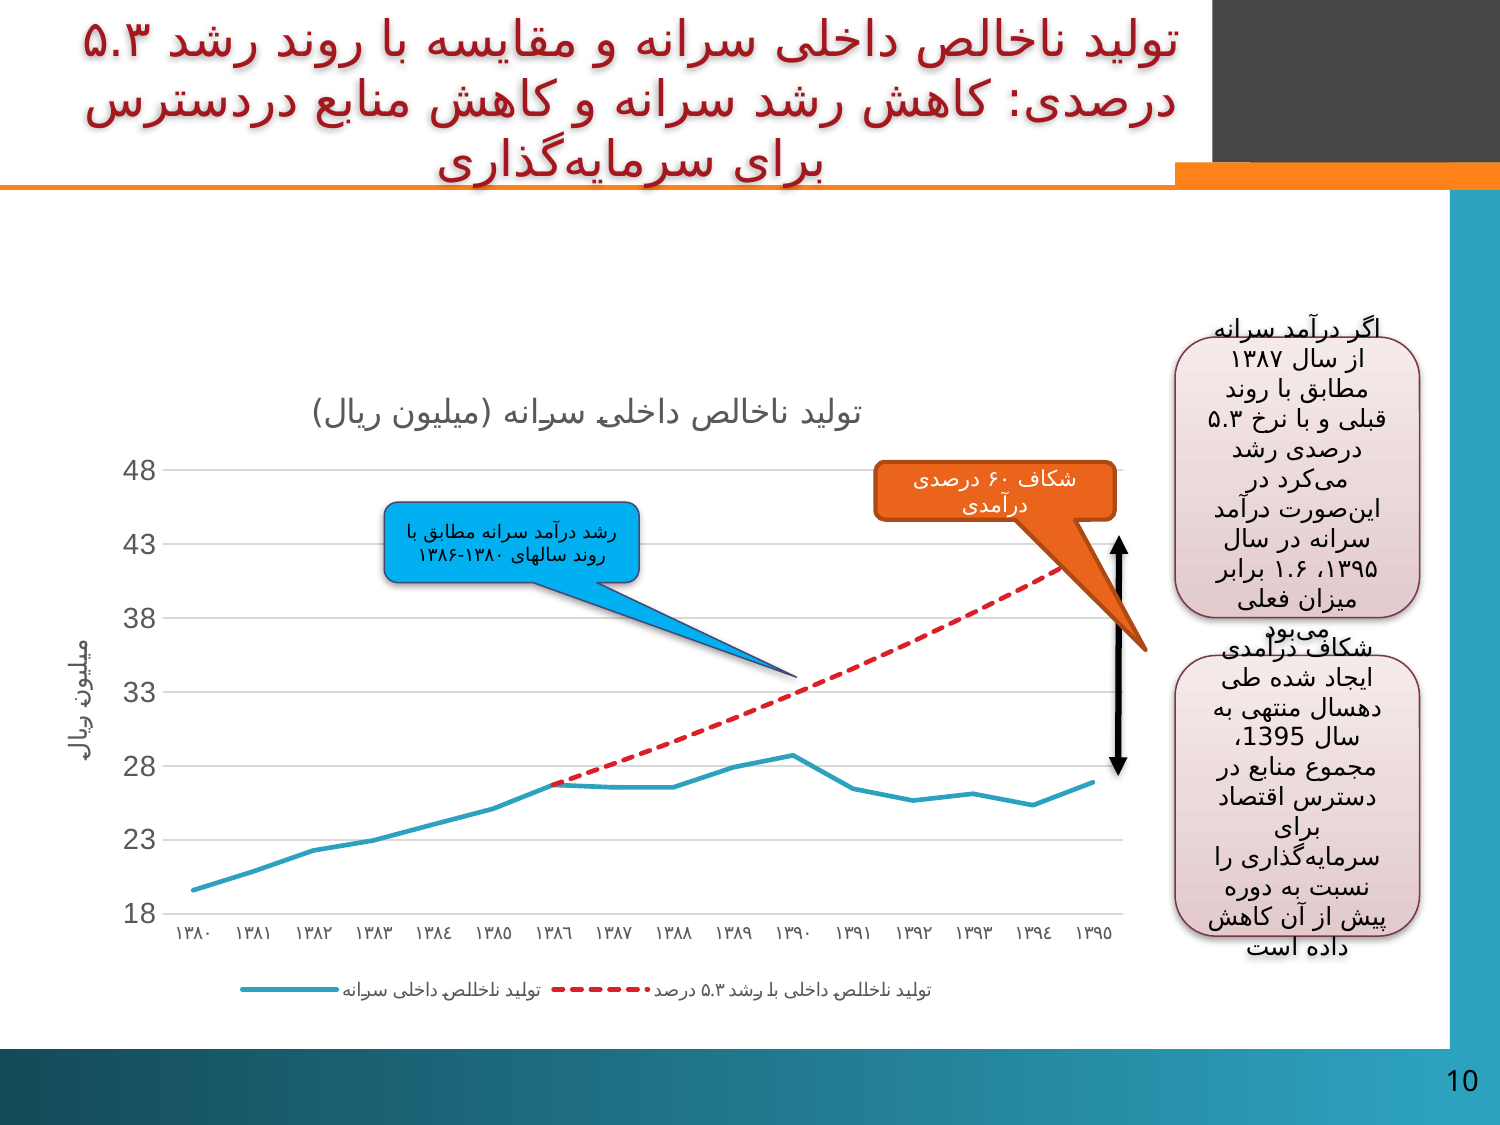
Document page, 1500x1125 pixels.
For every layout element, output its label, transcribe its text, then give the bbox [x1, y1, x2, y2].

title تولید ناخالص داخلی سرانه و مقایسه با روند رشد ۵.۳ درصدی: کاهش رشد سرانه و کاهش منابع دردسترس برای سرمایه‌گذاری [62, 4, 1201, 188]
chart [28, 362, 1146, 1009]
text_box 10 [1343, 1051, 1494, 1112]
text_box شکاف درآمدی ایجاد شده طی دهسال منتهی به سال 1395، مجموع منابع در دسترس اقتصاد برای سرمایه‌گذاری را نسبت به دوره پیش از آن کاهش داده است [1174, 654, 1421, 937]
text_box اگر درآمد سرانه از سال ۱۳۸۷ مطابق با روند قبلی و با نرخ ۵.۳ درصدی رشد می‌کرد در این‌صورت درآمد سرانه در سال ۱۳۹۵، ۱.۶ برابر میزان فعلی می‌بود [1174, 336, 1421, 619]
